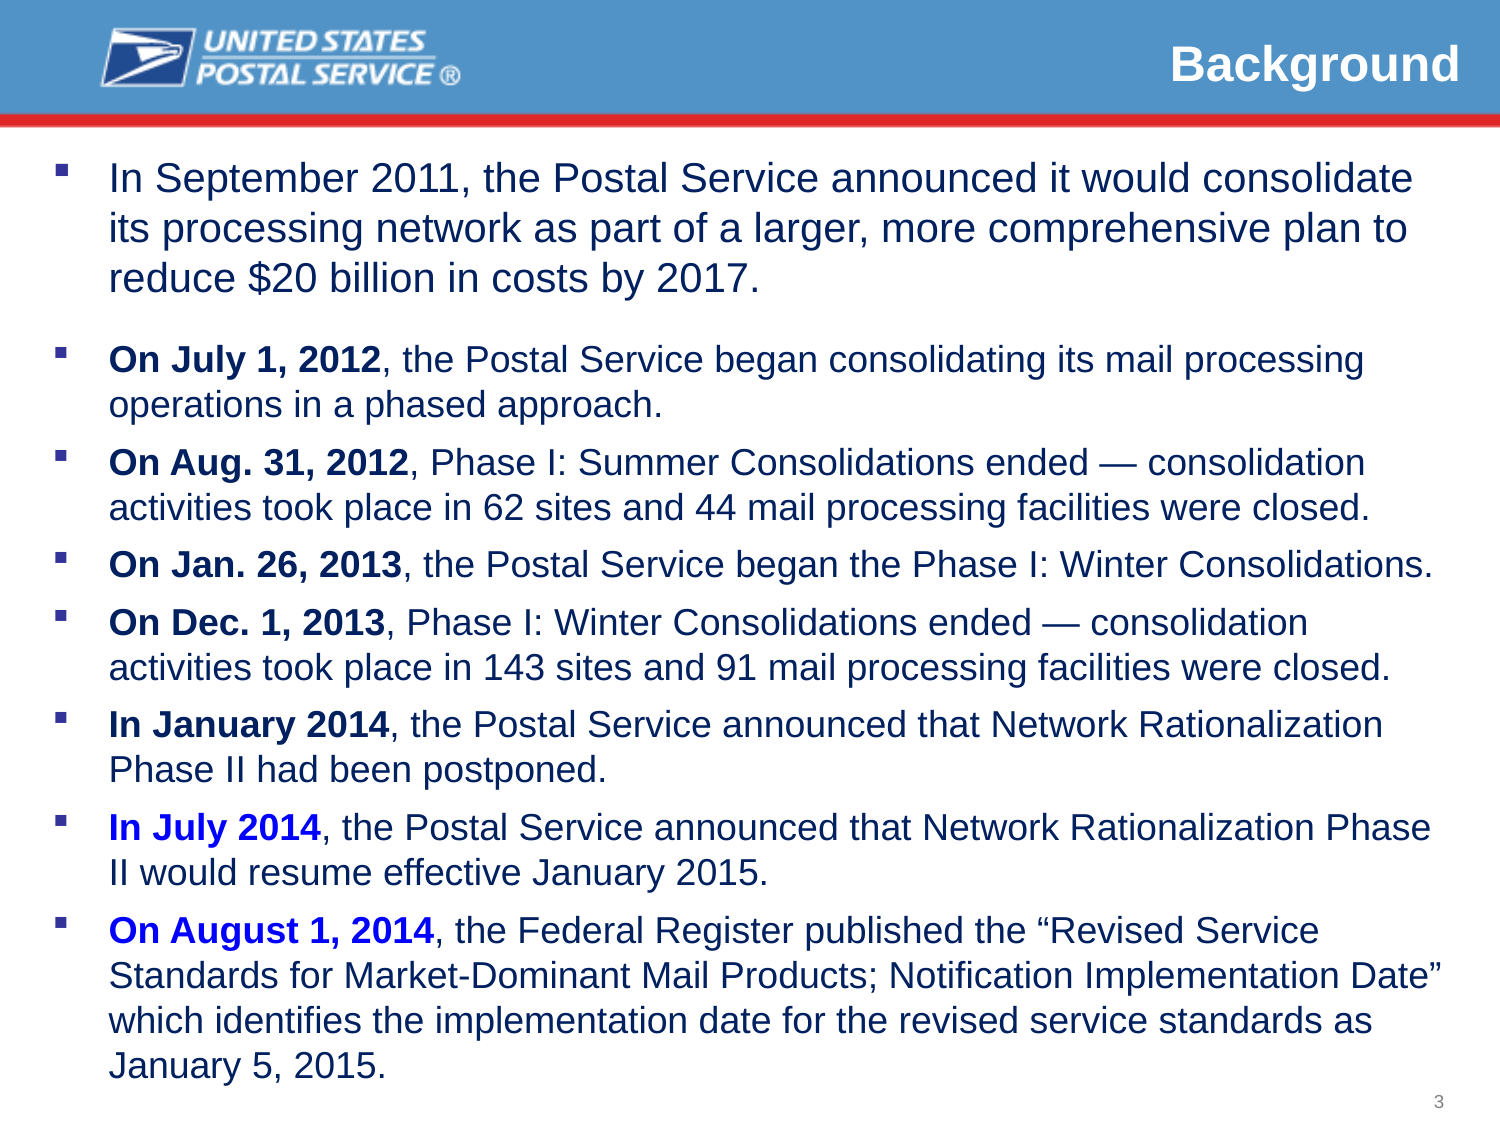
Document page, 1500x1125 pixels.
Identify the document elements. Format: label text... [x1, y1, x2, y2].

picture [0, 0, 1500, 1125]
text_box In September 2011, the Postal Service announced it would consolidate its processing network as part of a larger, more comprehensive plan to reduce $20 billion in costs by 2017. On July 1, 2012, the Postal Service began consolidating its mail processing operations in a phased approach. On Aug. 31, 2012, Phase I: Summer Consolidations ended — consolidation activities took place in 62 sites and 44 mail processing facilities were closed. On Jan. 26, 2013, the Postal Service began the Phase I: Winter Consolidations. On Dec. 1, 2013, Phase I: Winter Consolidations ended — consolidation activities took place in 143 sites and 91 mail processing facilities were closed. In January 2014, the Postal Service announced that Network Rationalization Phase II had been postponed. In July 2014, the Postal Service announced that Network Rationalization Phase II would resume effective January 2015. On August 1, 2014, the Federal Register published the “Revised Service Standards for Market-Dominant Mail Products; Notification Implementation Date” which identifies the implementation date for the revised service standards as January 5, 2015. [37, 142, 1476, 1093]
text_box Background [587, 24, 1476, 99]
